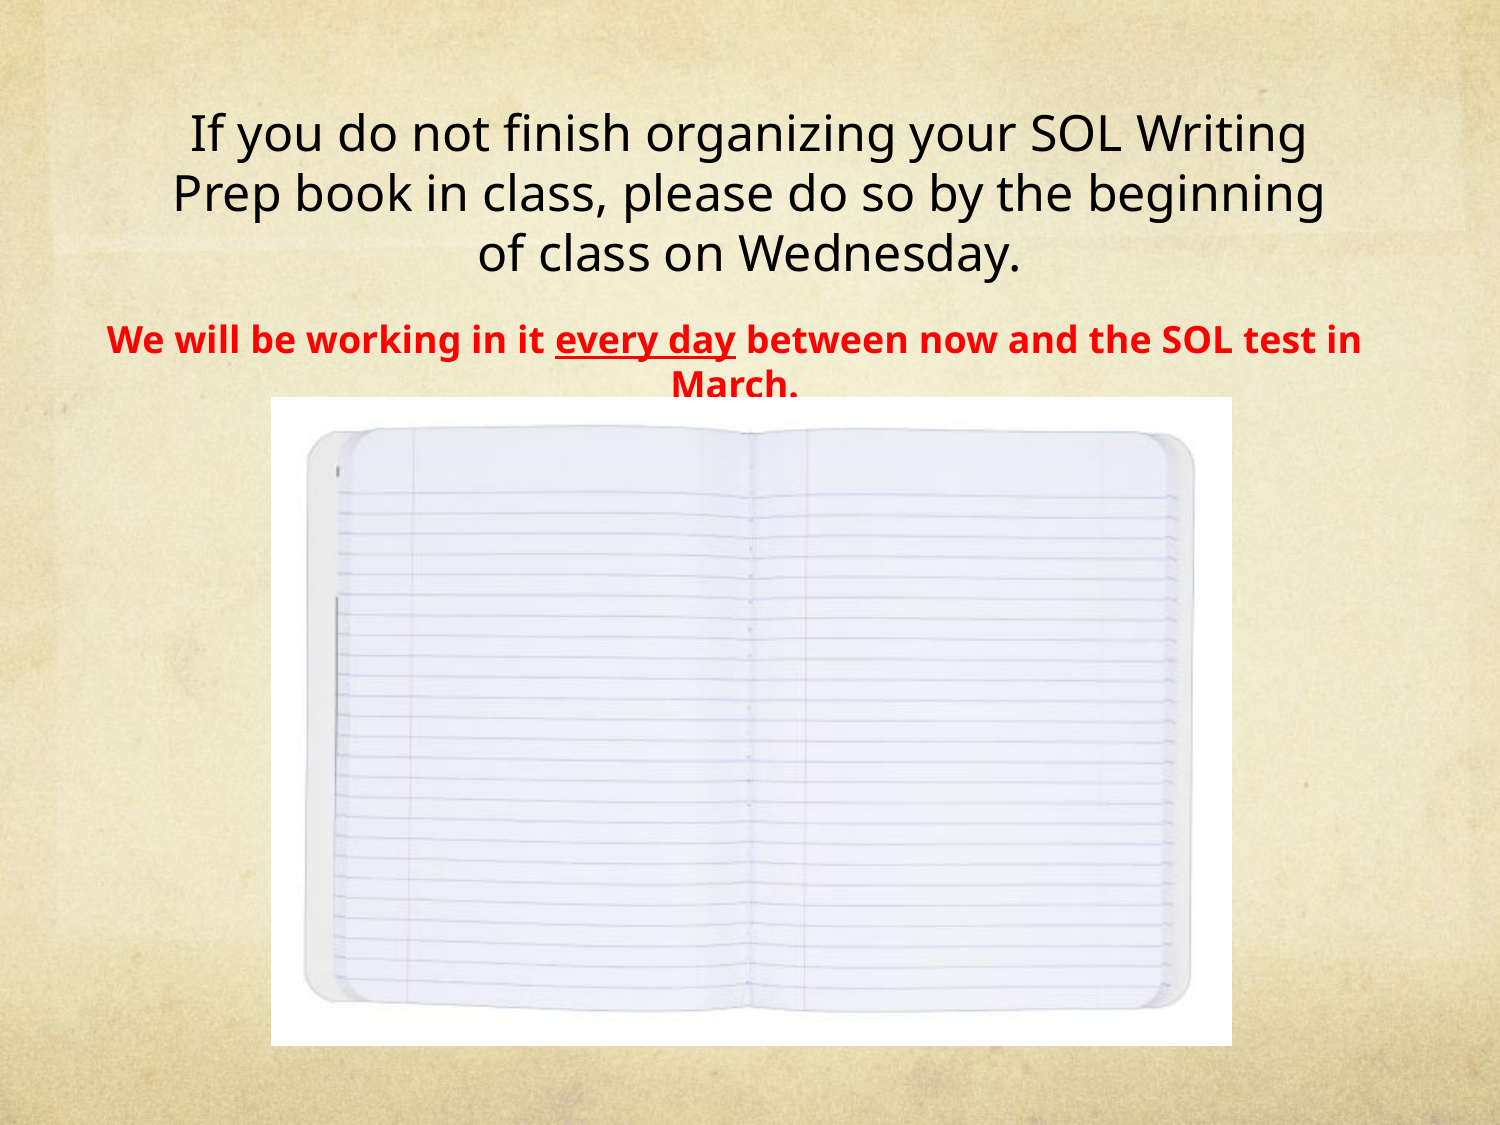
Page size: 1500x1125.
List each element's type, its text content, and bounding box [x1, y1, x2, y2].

text_box We will be working in it every day between now and the SOL test in March. [83, 308, 1387, 414]
title If you do not finish organizing your SOL Writing Prep book in class, please do so by the beginning of class on Wednesday. [150, 82, 1350, 300]
picture [0, 0, 1500, 1125]
